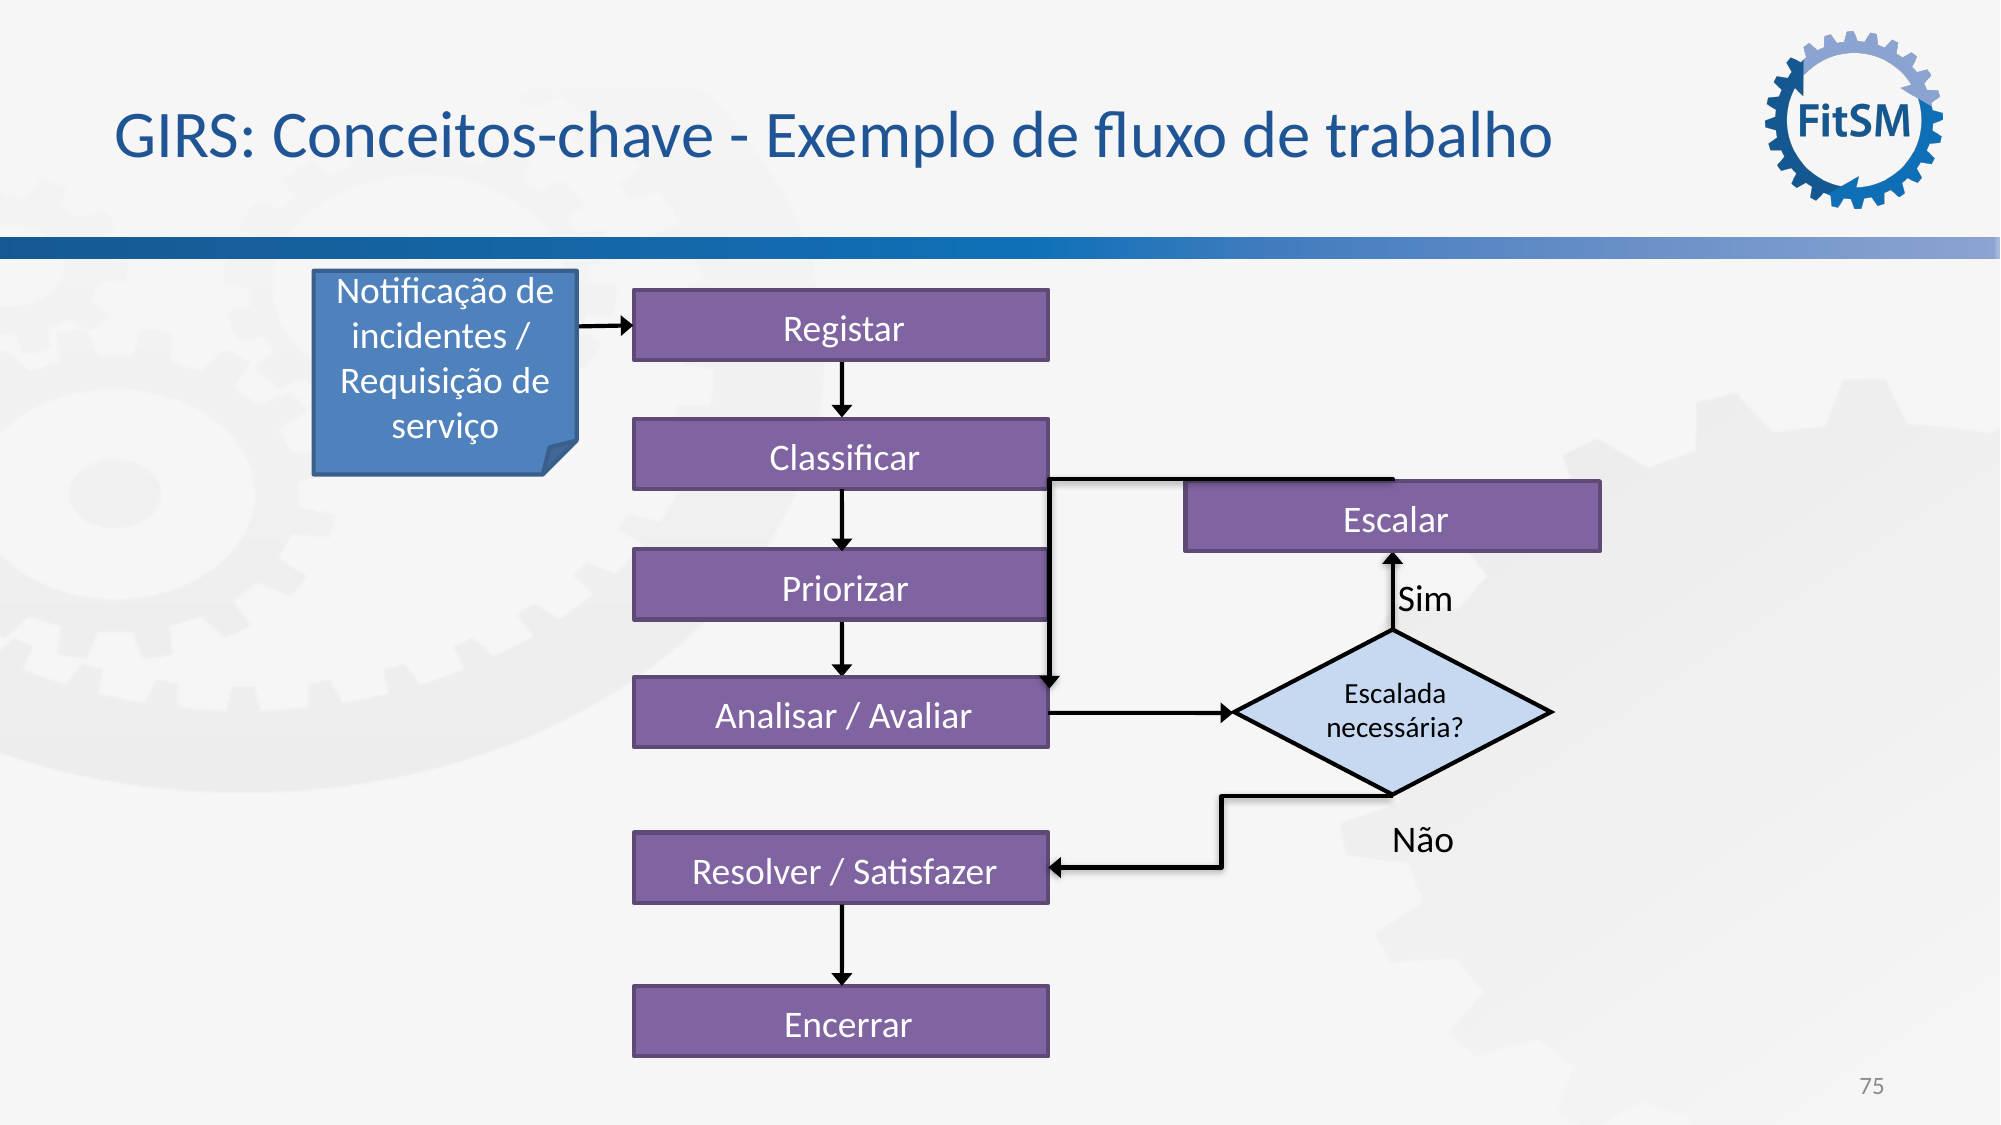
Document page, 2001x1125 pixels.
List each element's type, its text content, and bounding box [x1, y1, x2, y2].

text_box [831, 910, 853, 984]
text_box Não [1397, 814, 1455, 860]
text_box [633, 832, 1049, 903]
text_box Notificação de incidentes / Requisição de serviço [311, 268, 579, 477]
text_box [1330, 480, 1601, 552]
text_box [831, 369, 853, 417]
text_box Sim [1399, 574, 1454, 620]
text_box [1328, 632, 1551, 794]
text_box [633, 676, 1049, 748]
text_box [831, 498, 853, 547]
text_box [633, 418, 1049, 490]
text_box Escalada necessária? [1330, 673, 1465, 744]
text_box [633, 985, 1049, 1057]
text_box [1117, 412, 1325, 757]
text_box [831, 627, 853, 675]
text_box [1048, 796, 1393, 868]
slide_number 75 [1433, 1054, 1900, 1115]
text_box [633, 289, 1049, 361]
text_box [633, 549, 1049, 620]
picture [0, 0, 2000, 1125]
text_box [579, 315, 628, 336]
title GIRS: Conceitos-chave - Exemplo de fluxo de trabalho [99, 45, 1586, 217]
